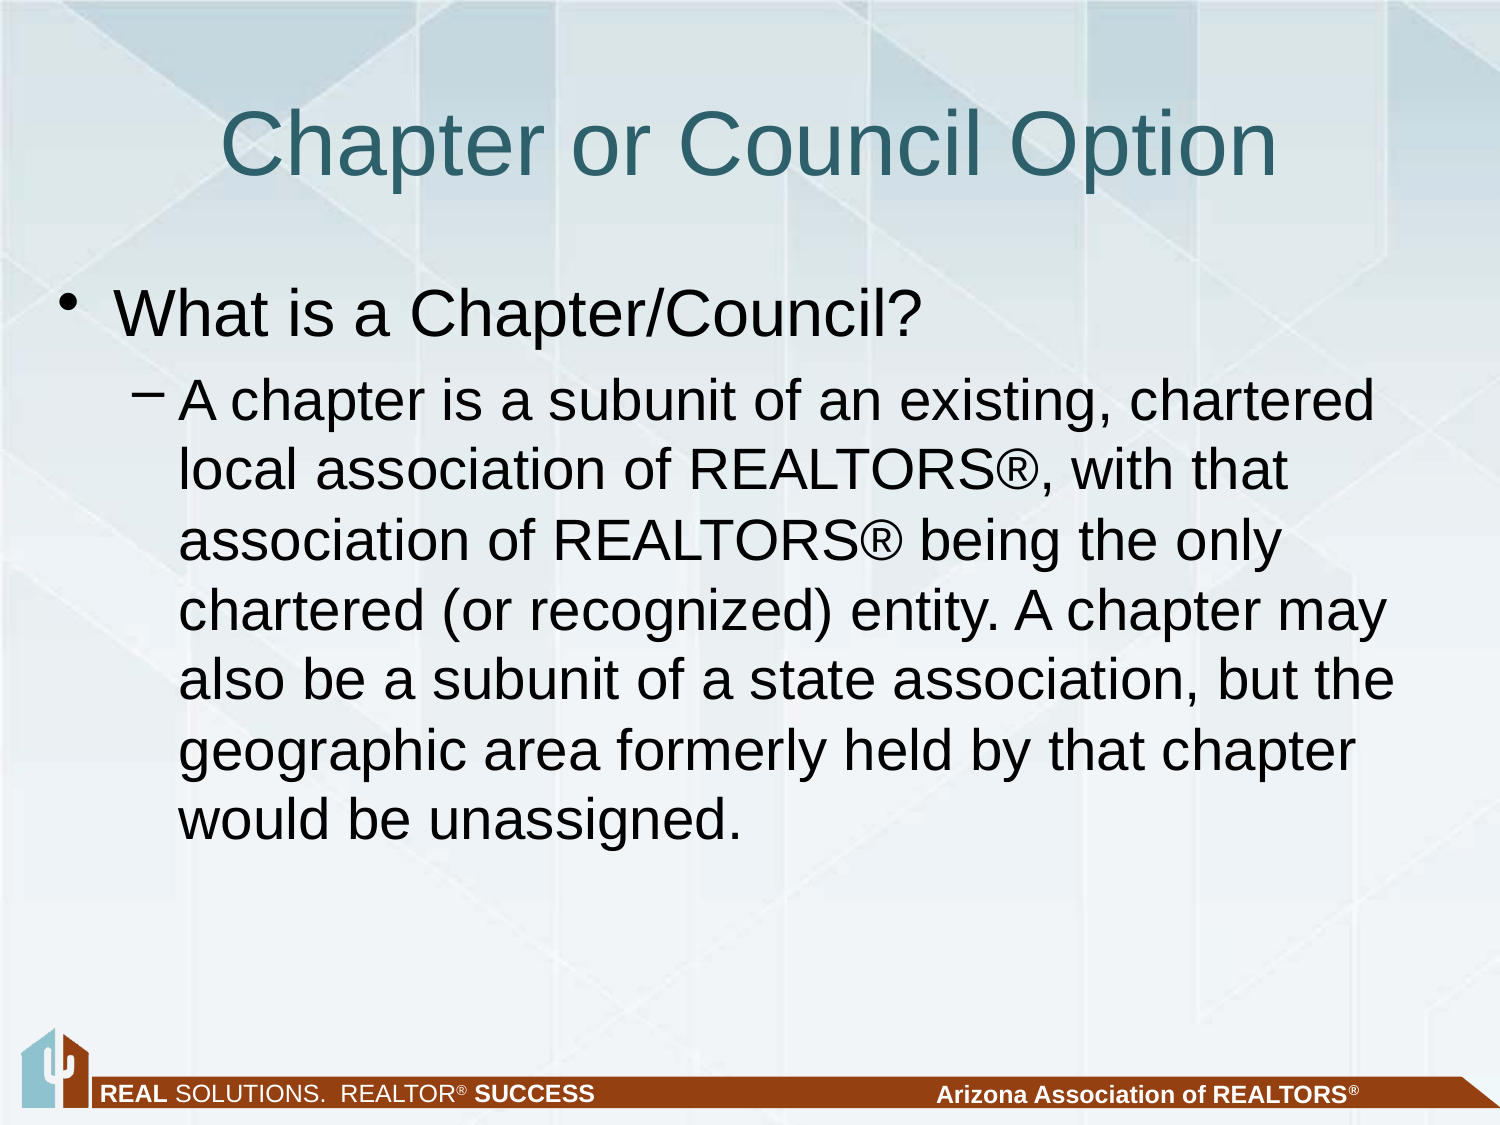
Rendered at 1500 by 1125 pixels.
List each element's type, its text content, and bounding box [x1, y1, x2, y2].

picture [0, 0, 1500, 1125]
list What is a Chapter/Council? A chapter is a subunit of an existing, chartered local association of REALTORS®, with that association of REALTORS® being the only chartered (or recognized) entity. A chapter may also be a subunit of a state association, but the geographic area formerly held by that chapter would be unassigned. [41, 262, 1457, 1045]
title Chapter or Council Option [74, 44, 1426, 233]
